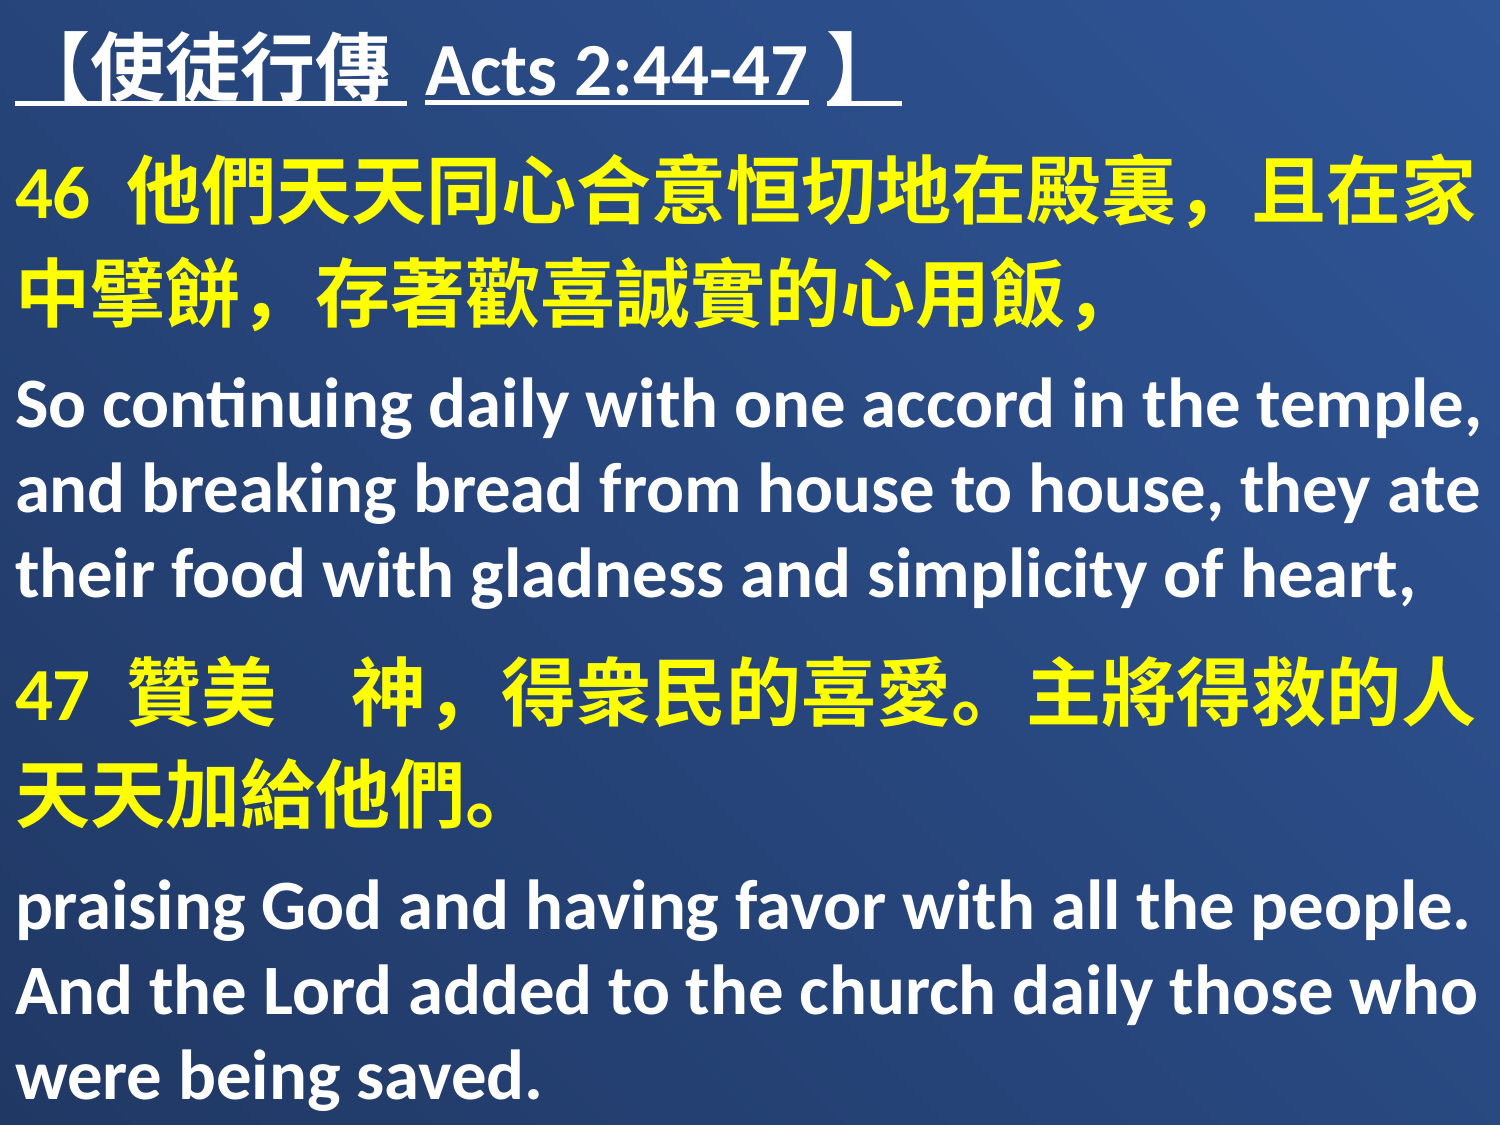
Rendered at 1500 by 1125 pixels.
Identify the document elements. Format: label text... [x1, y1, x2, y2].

subtitle 【使徒行傳 Acts 2:44-47】 46 他們天天同心合意恒切地在殿裏，且在家中擘餅，存著歡喜誠實的心用飯， So continuing daily with one accord in the temple, and breaking bread from house to house, they ate their food with gladness and simplicity of heart, 47 贊美 神，得衆民的喜愛。主將得救的人天天加給他們。 praising God and having favor with all the people. And the Lord added to the church daily those who were being saved. [0, 0, 1500, 1125]
